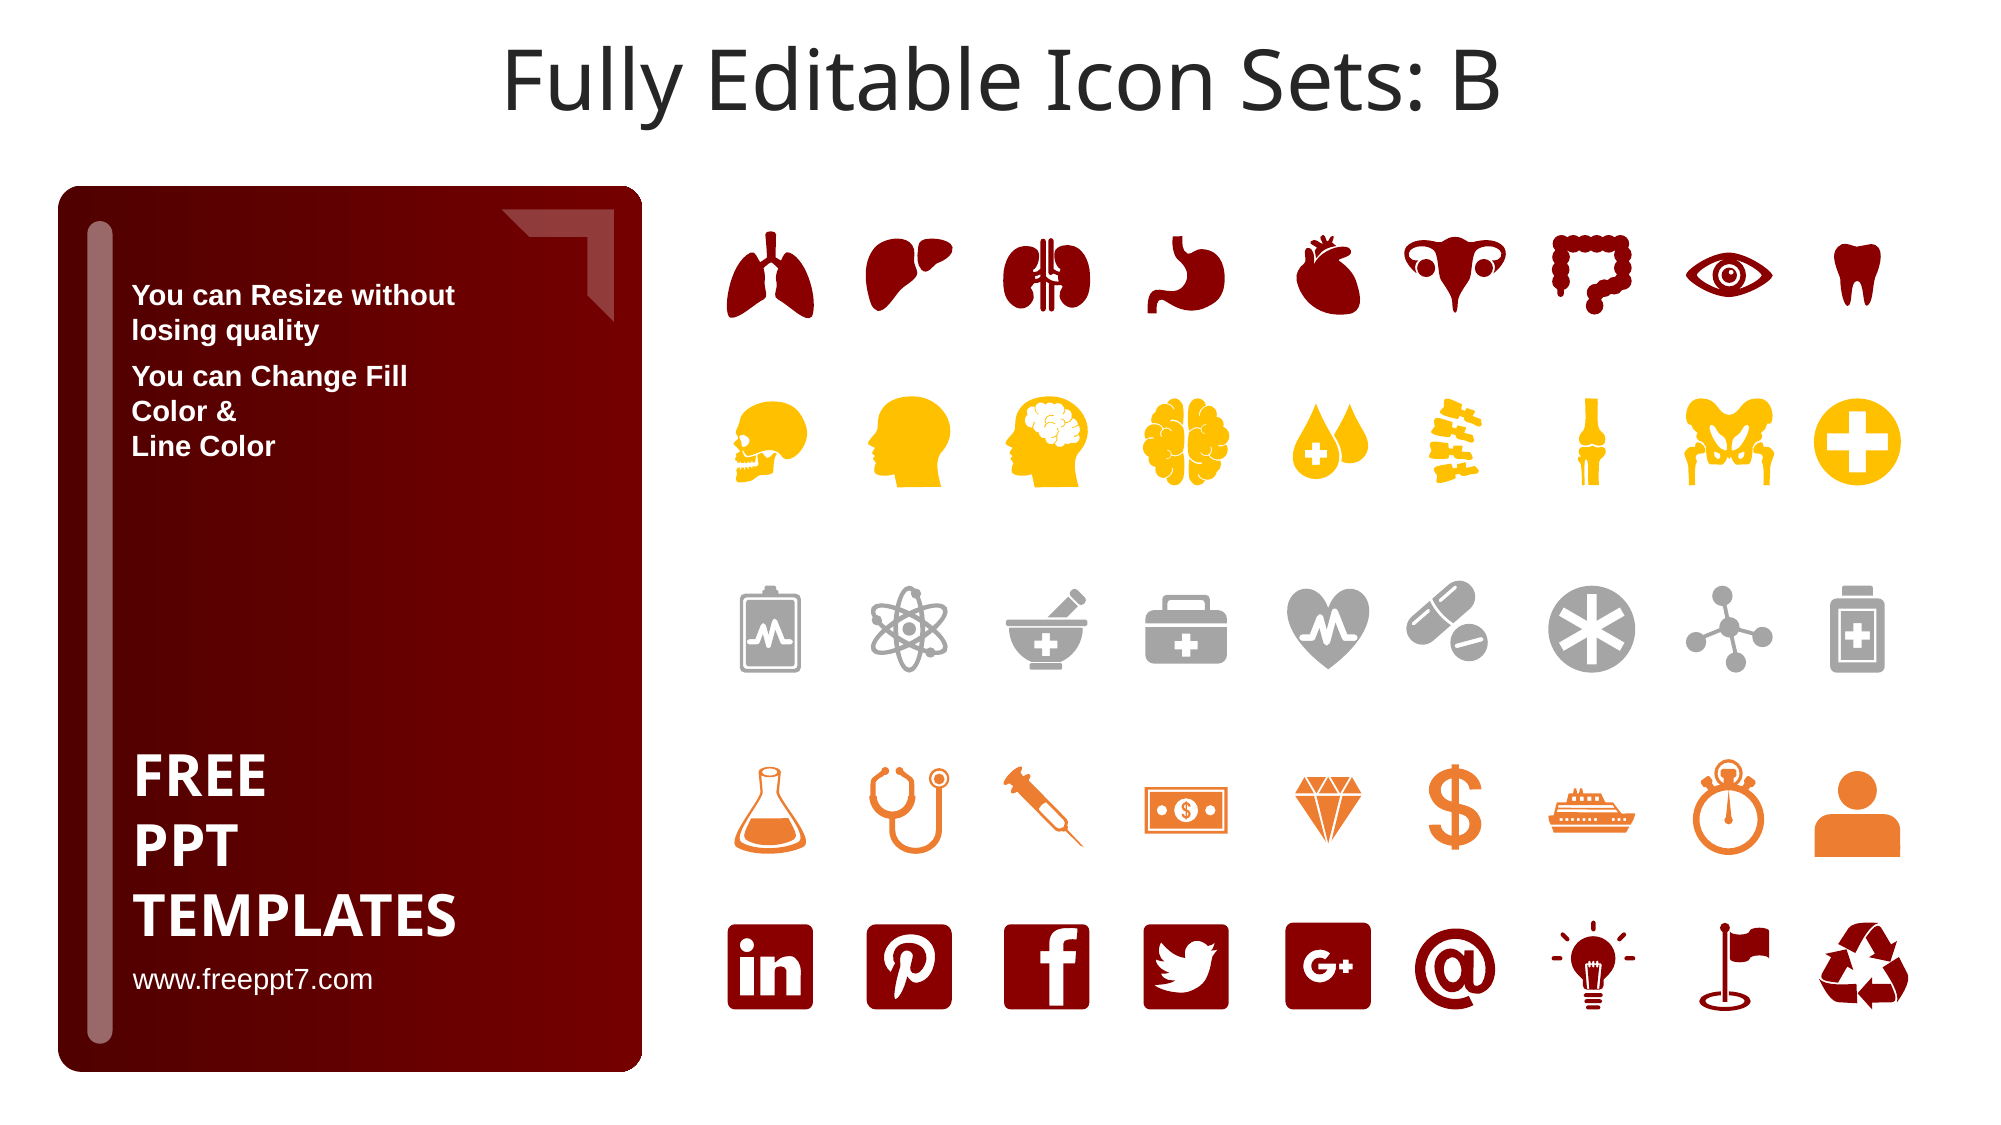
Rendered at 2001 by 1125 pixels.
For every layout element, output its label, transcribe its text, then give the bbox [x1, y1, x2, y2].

text_box [1813, 813, 1902, 858]
text_box [1004, 587, 1089, 671]
text_box [1576, 397, 1607, 487]
text_box [1683, 397, 1776, 487]
text_box [865, 923, 953, 1011]
text_box [1003, 923, 1091, 1011]
text_box [1829, 584, 1886, 674]
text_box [1428, 398, 1482, 486]
text_box [1427, 763, 1483, 851]
text_box [1616, 931, 1628, 943]
text_box [1623, 955, 1637, 962]
text_box [1142, 923, 1230, 1011]
text_box [1293, 775, 1364, 844]
text_box [1144, 786, 1229, 835]
text_box [1691, 758, 1766, 856]
text_box [1569, 935, 1617, 1011]
text_box [1004, 395, 1089, 489]
text_box [1818, 921, 1910, 1013]
text_box [1403, 235, 1507, 316]
text_box [1141, 397, 1231, 487]
text_box [1144, 626, 1228, 665]
text_box [1413, 927, 1497, 1011]
text_box [1833, 242, 1882, 308]
text_box [1547, 787, 1637, 834]
text_box [733, 765, 808, 855]
text_box [726, 923, 814, 1011]
text_box [725, 230, 815, 320]
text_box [868, 396, 951, 488]
text_box [1590, 919, 1597, 933]
text_box [864, 237, 954, 312]
text_box [1286, 587, 1371, 671]
text_box [1684, 251, 1775, 299]
text_box [1002, 765, 1085, 848]
text_box [1295, 233, 1362, 316]
text_box [1146, 235, 1226, 315]
text_box [1836, 769, 1878, 811]
text_box [1559, 931, 1571, 943]
text_box [1550, 955, 1564, 962]
text_box [869, 584, 949, 674]
text_box [1698, 921, 1771, 1012]
text_box [868, 765, 951, 855]
text_box [1547, 584, 1637, 674]
text_box [1144, 593, 1228, 625]
text_box [1405, 579, 1477, 646]
text_box [1291, 400, 1370, 481]
text_box [1684, 584, 1774, 674]
text_box [1449, 622, 1489, 663]
text_box [1812, 397, 1902, 487]
text_box [738, 584, 802, 674]
text_box [732, 400, 809, 484]
list Fully Editable Icon Sets: B [53, 20, 1952, 140]
text_box [1550, 233, 1633, 316]
text_box [1284, 921, 1372, 1011]
text_box [1002, 237, 1092, 313]
